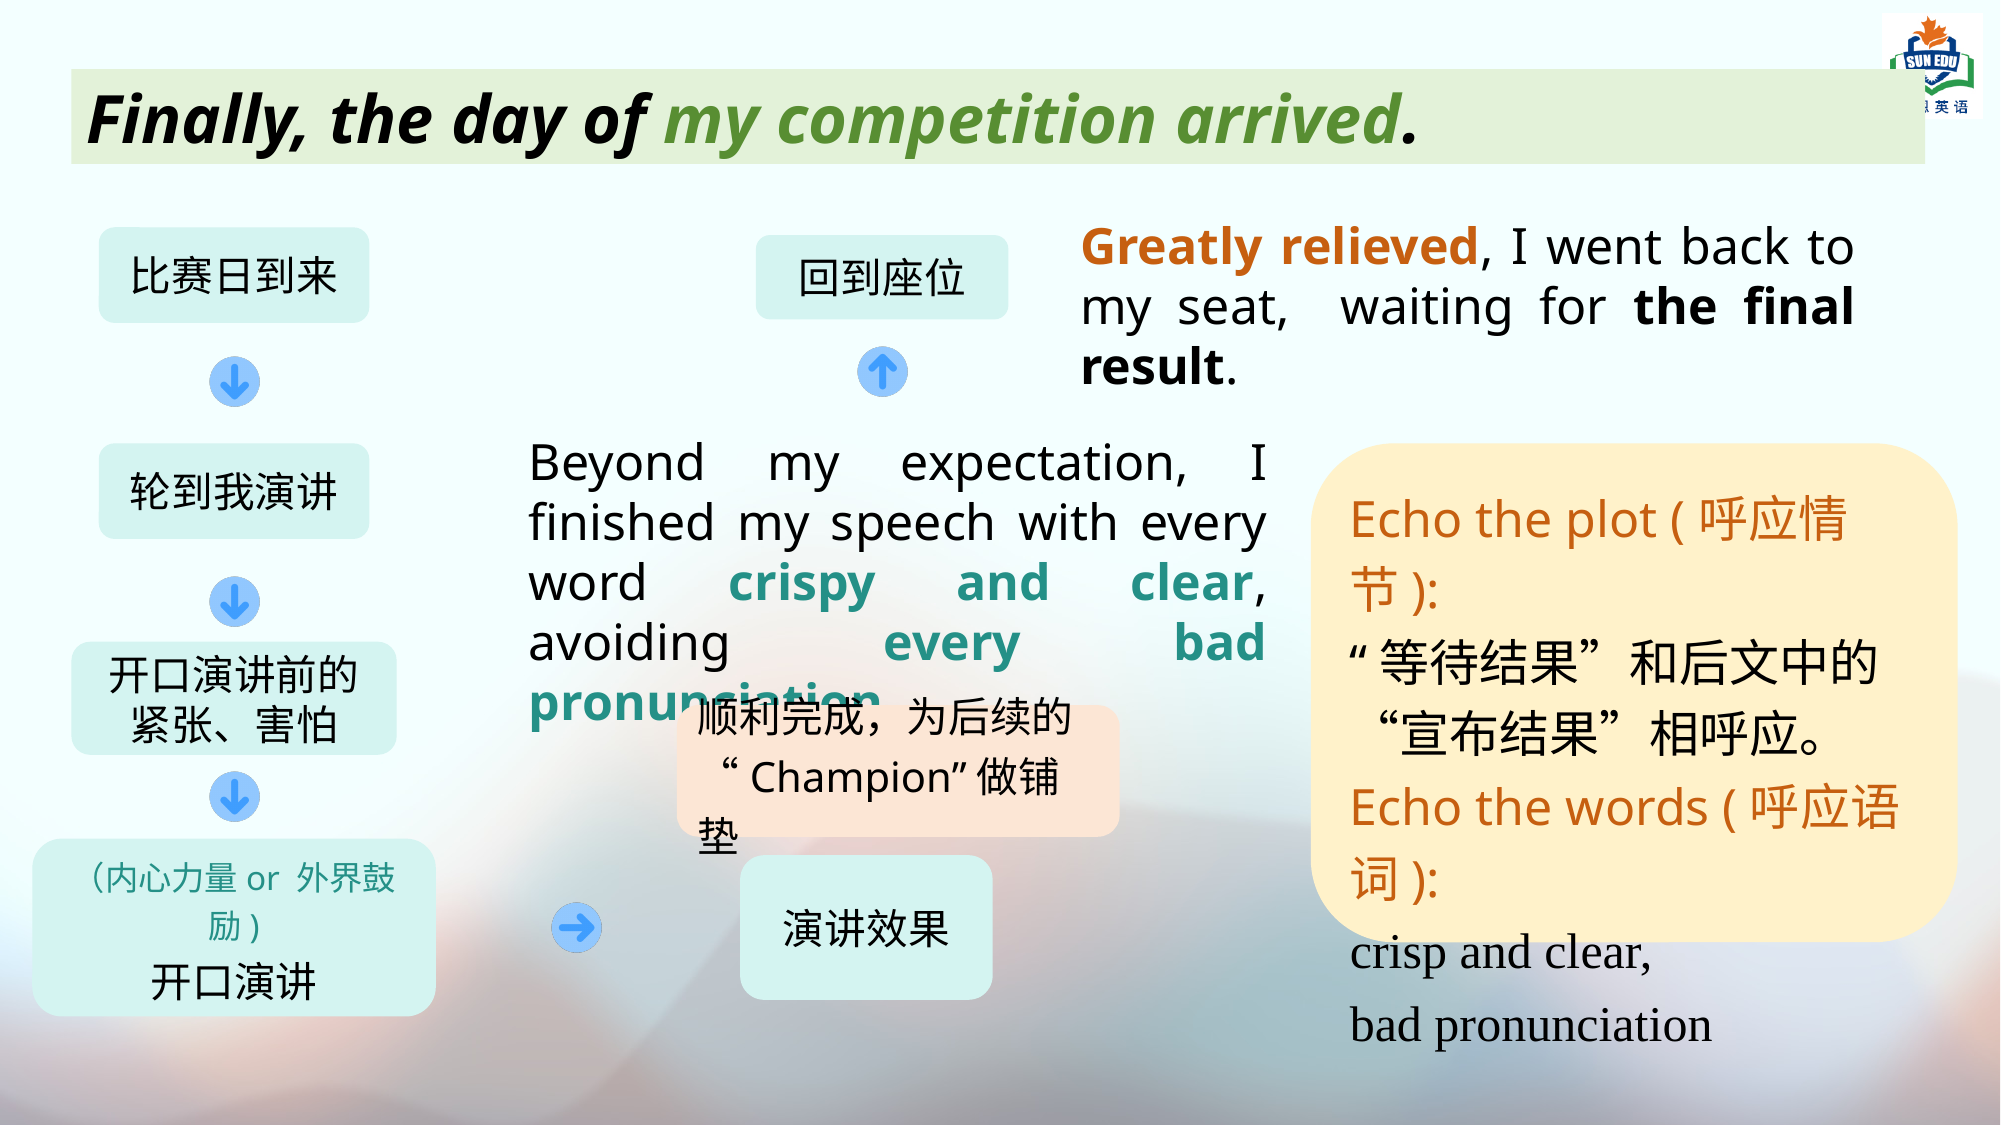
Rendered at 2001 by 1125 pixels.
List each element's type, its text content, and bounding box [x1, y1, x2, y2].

text_box Echo the plot (呼应情节): “等待结果”和后文中的“宣布结果”相呼应。 Echo the words (呼应语词): crisp and clear, bad pronunciation [1310, 443, 1958, 943]
text_box 回到座位 [755, 235, 1009, 320]
text_box Greatly relieved, I went back to my seat, waiting for the final result. [1065, 206, 1871, 402]
text_box 比赛日到来 [98, 227, 370, 323]
text_box Beyond my expectation, I finished my speech with every word crispy and clear, avoiding every bad pronunciation. [513, 423, 1283, 739]
text_box Finally, the day of my competition arrived. [71, 69, 1926, 164]
picture [0, 0, 2001, 1125]
text_box 演讲效果 [740, 855, 993, 1000]
text_box （内心力量or 外界鼓励) 开口演讲 [32, 838, 436, 1017]
text_box 顺利完成，为后续的“Champion”做铺垫 [676, 705, 1120, 837]
text_box 轮到我演讲 [98, 443, 370, 539]
text_box 开口演讲前的紧张、害怕 [71, 641, 397, 755]
